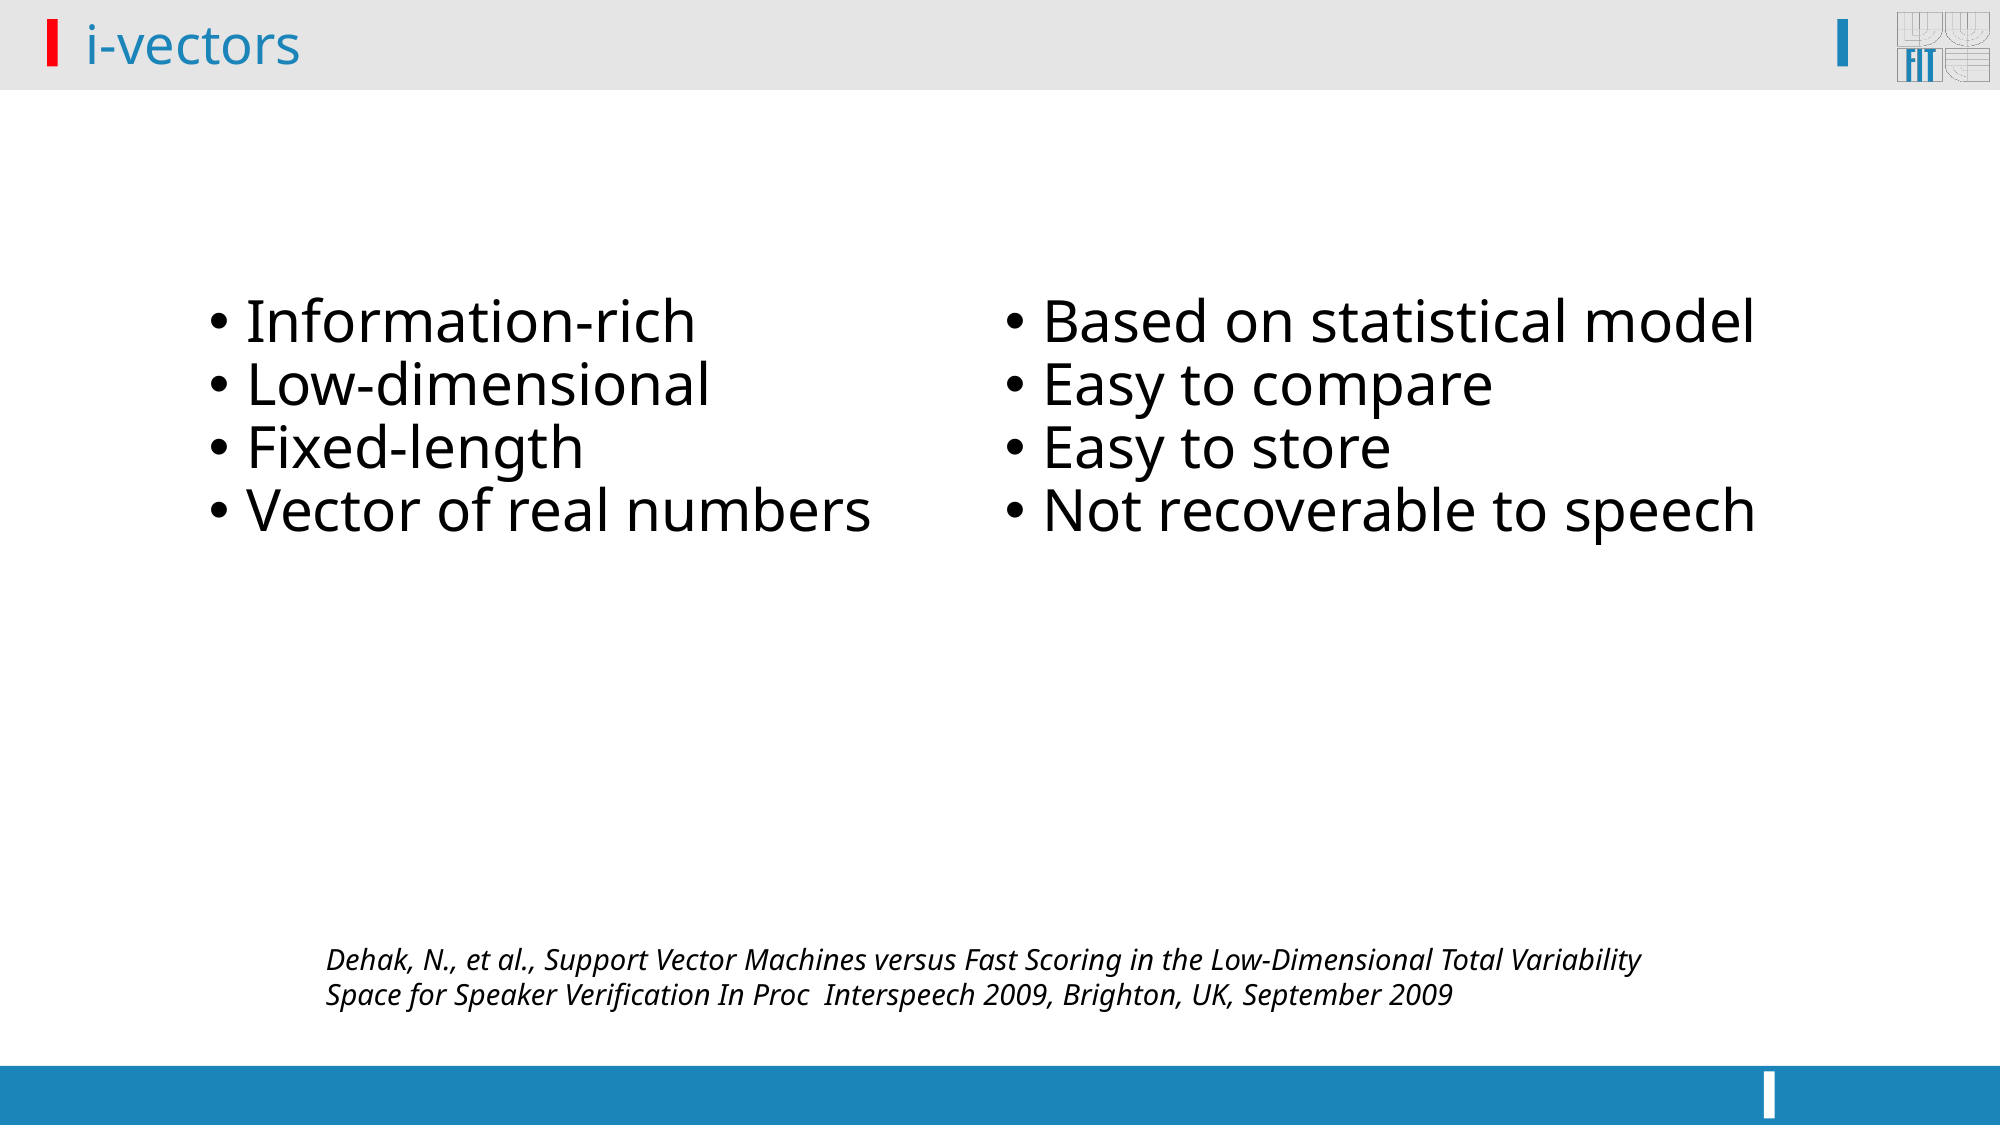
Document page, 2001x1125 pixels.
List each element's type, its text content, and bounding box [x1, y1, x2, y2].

title i-vectors [70, 0, 1662, 102]
picture [1897, 12, 1990, 82]
text_box Information-rich Low-dimensional Fixed-length Vector of real numbers Based on statistical model Easy to compare Easy to store Not recoverable to speech [193, 285, 1816, 566]
text_box Dehak, N., et al., Support Vector Machines versus Fast Scoring in the Low-Dimensional Total Variability Space for Speaker Verification In Proc Interspeech 2009, Brighton, UK, September 2009 [311, 933, 1699, 1019]
